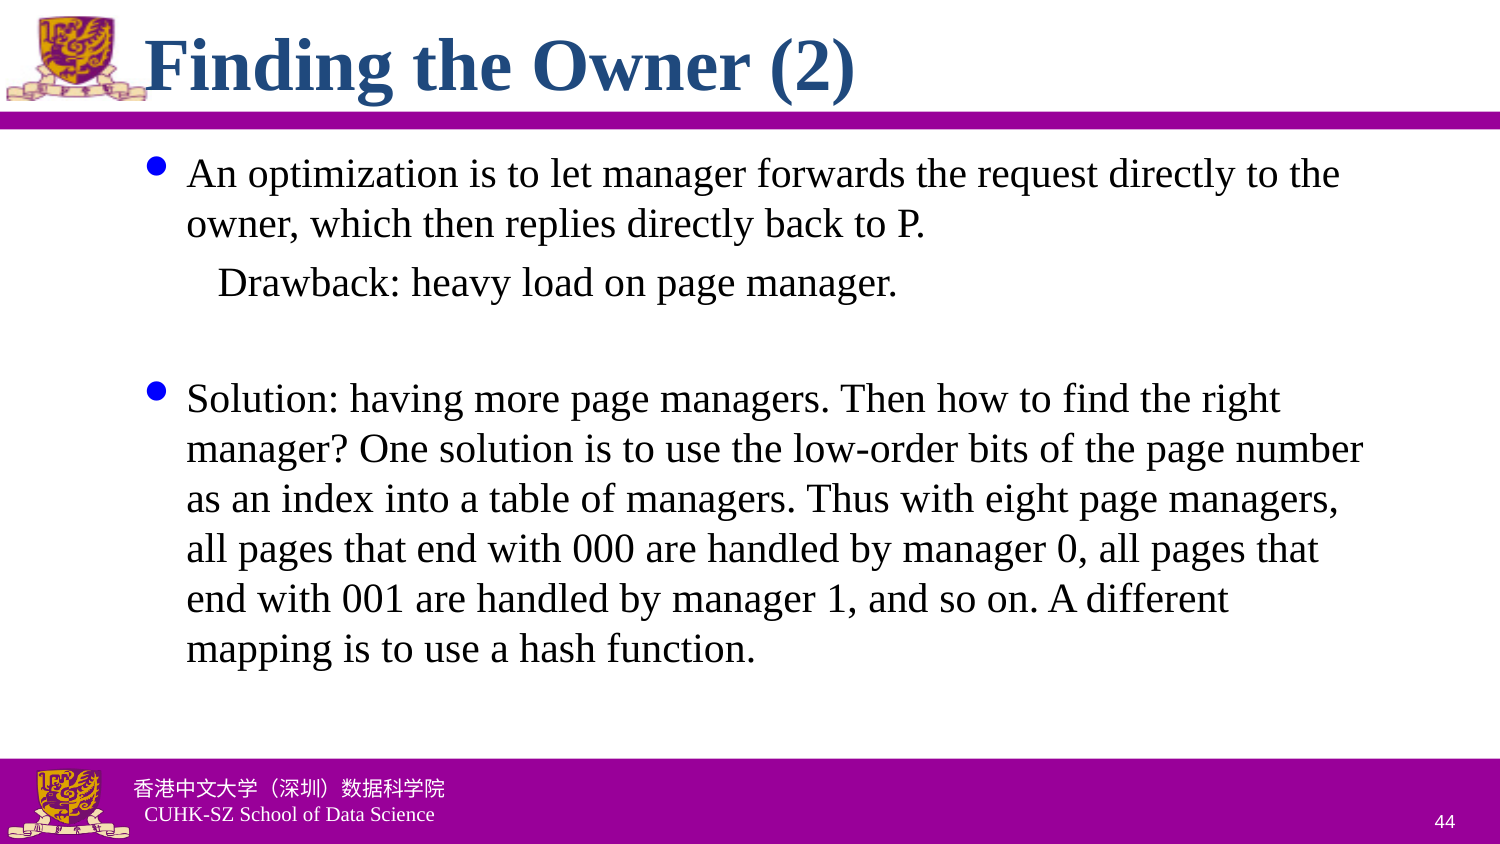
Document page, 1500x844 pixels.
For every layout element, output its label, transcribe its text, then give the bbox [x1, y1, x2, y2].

picture [7, 768, 130, 839]
list An optimization is to let manager forwards the request directly to the owner, which then replies directly back to P. Drawback: heavy load on page manager. Solution: having more page managers. Then how to find the right manager? One solution is to use the low-order bits of the page number as an index into a table of managers. Thus with eight page managers, all pages that end with 000 are handled by manager 0, all pages that end with 001 are handled by manager 1, and so on. A different mapping is to use a hash function. [128, 138, 1381, 742]
title Finding the Owner (2) [128, 17, 1424, 104]
slide_number 44 [1120, 802, 1471, 844]
picture [5, 15, 152, 101]
